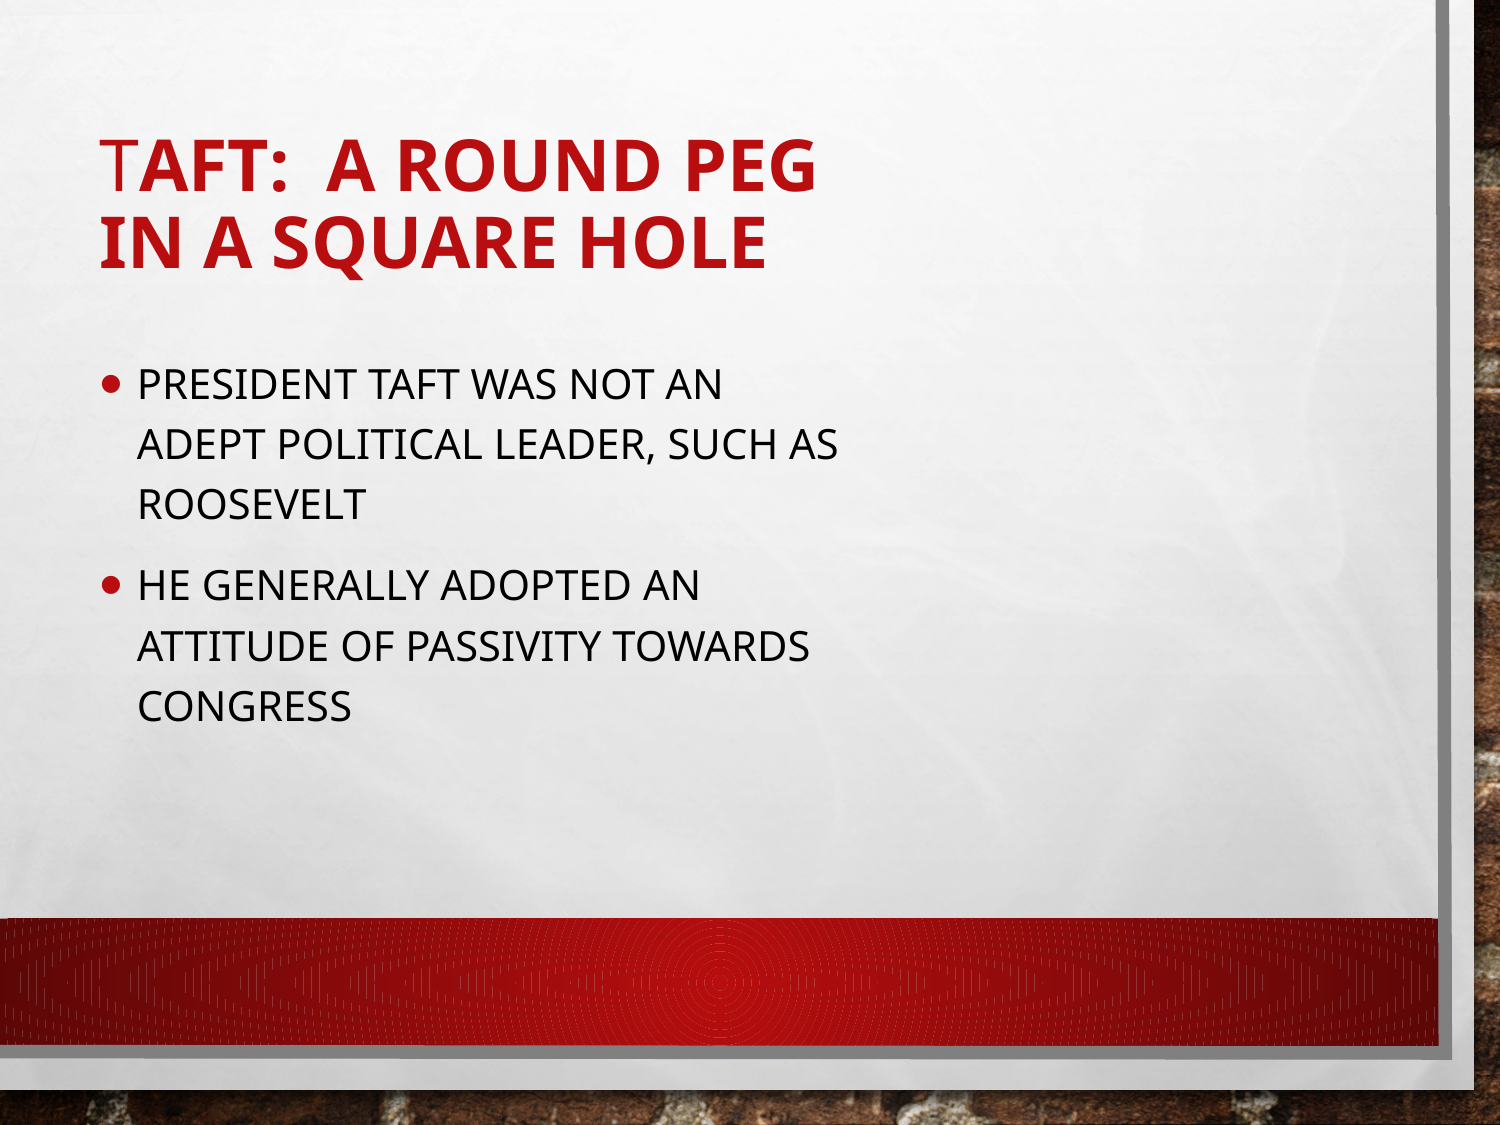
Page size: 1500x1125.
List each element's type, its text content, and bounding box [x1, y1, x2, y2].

picture [0, 0, 1500, 1125]
list President Taft was not an adept political leader, such as Roosevelt He generally adopted an attitude of passivity towards Congress [84, 340, 872, 881]
title Taft: A Round Peg in a Square Hole [84, 112, 872, 302]
